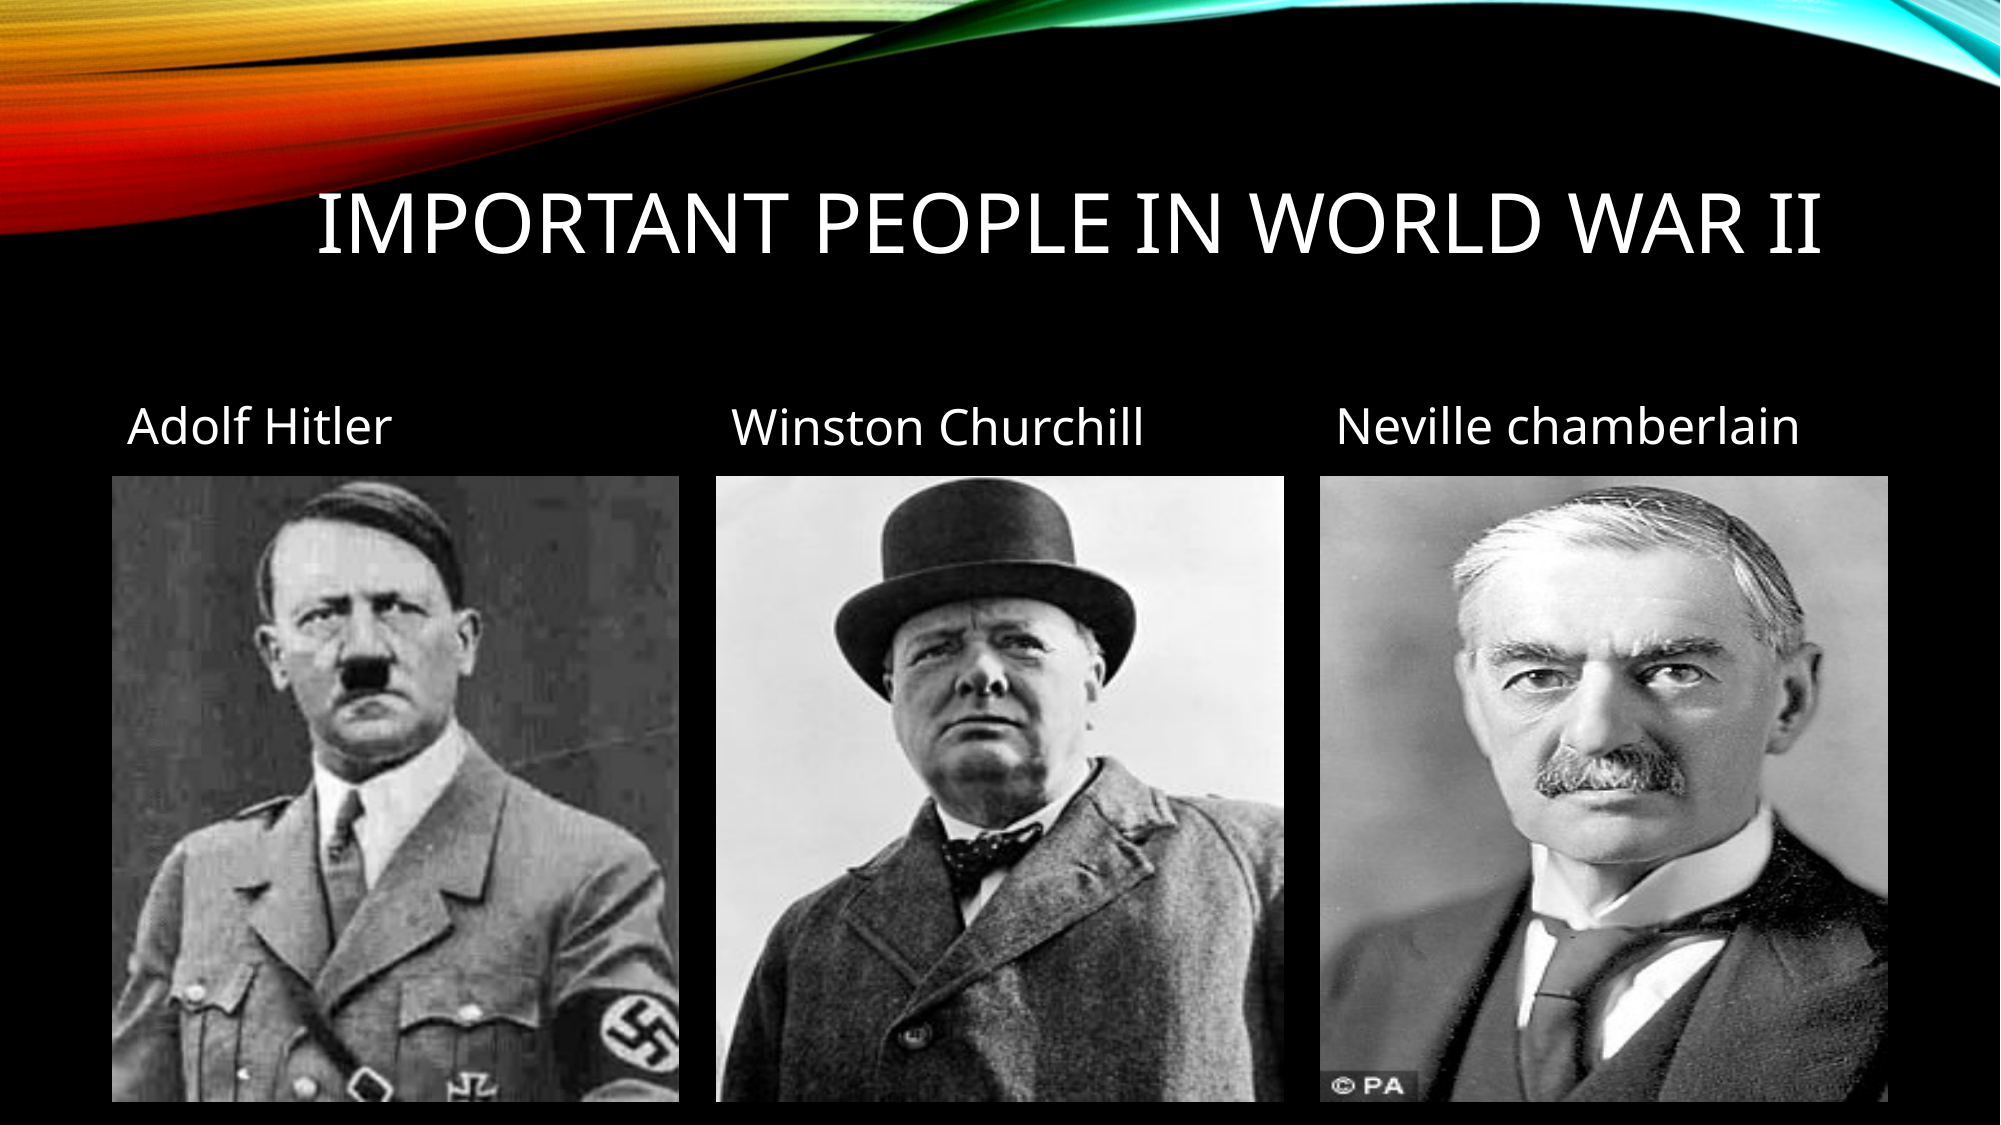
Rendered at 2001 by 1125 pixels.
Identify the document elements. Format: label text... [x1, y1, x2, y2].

picture [1319, 476, 1888, 1102]
picture [0, 0, 2000, 237]
list Neville chamberlain [1320, 359, 1888, 463]
title Important PEOPLE IN WORLD WAR II [45, 119, 1841, 334]
picture [715, 476, 1284, 1102]
list Winston Churchill [716, 361, 1284, 464]
picture [111, 476, 679, 1102]
list Adolf Hitler [112, 361, 680, 463]
